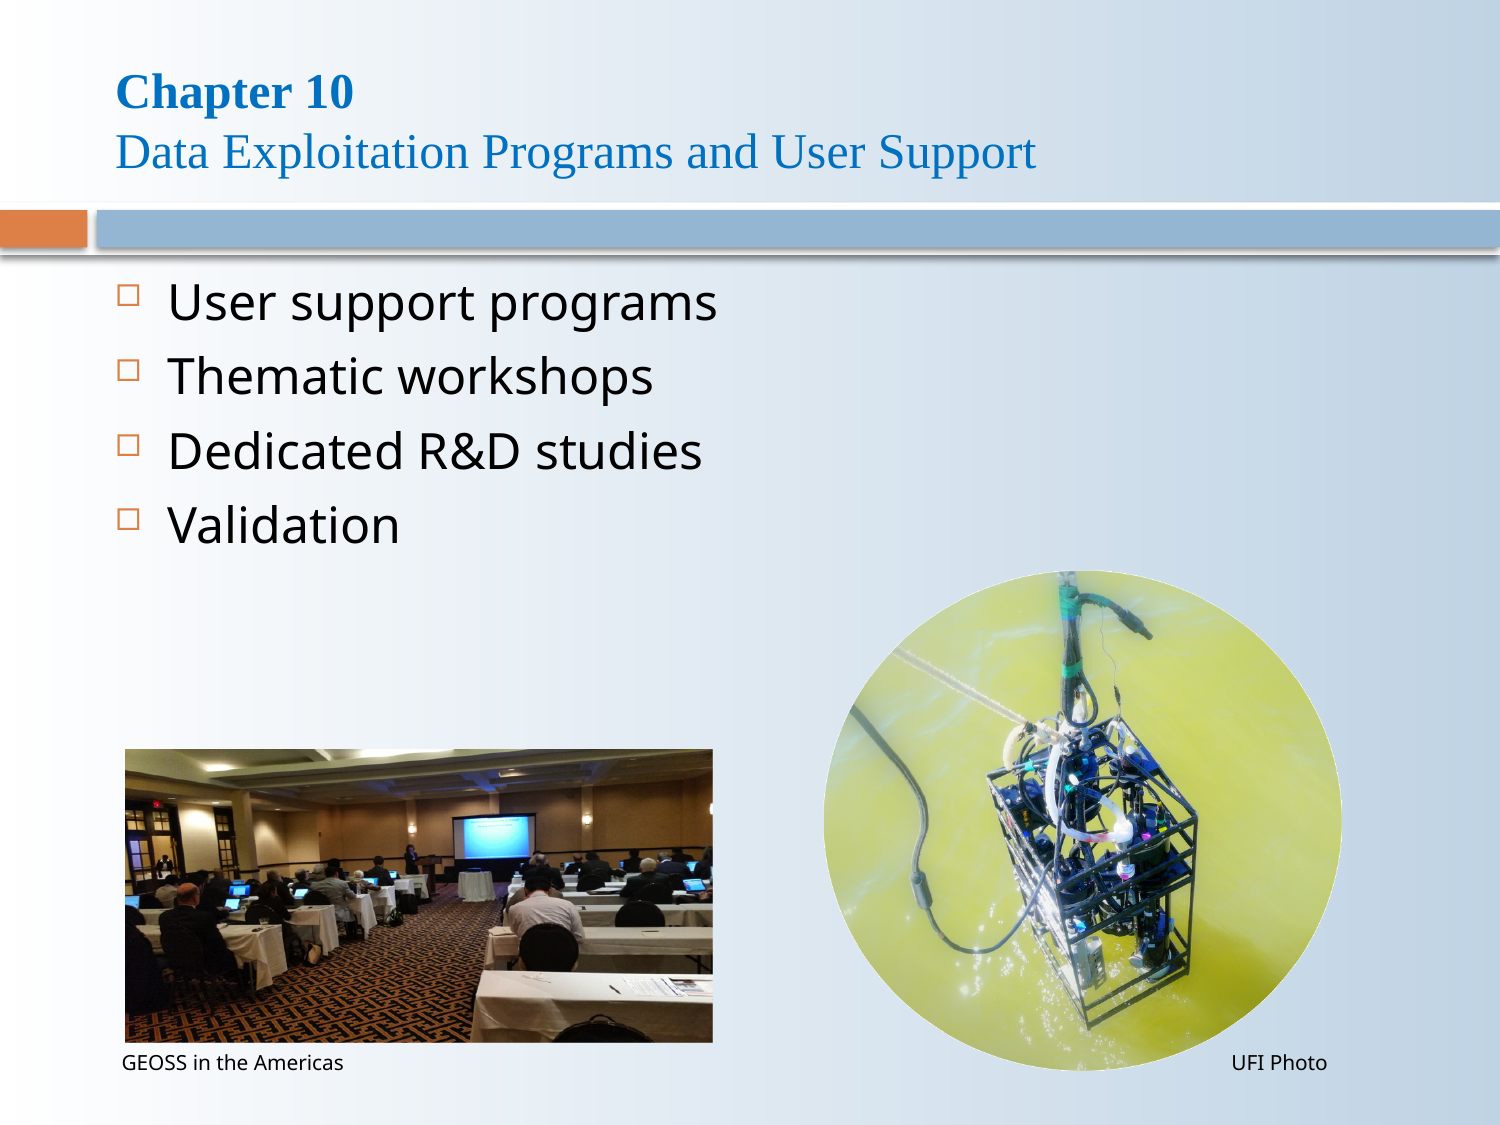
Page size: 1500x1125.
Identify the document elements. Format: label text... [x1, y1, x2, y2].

picture [816, 556, 1347, 1077]
text_box GEOSS in the Americas [106, 1042, 359, 1082]
picture [124, 749, 713, 1043]
title Chapter 10 Data Exploitation Programs and User Support [100, 37, 1438, 200]
list User support programs Thematic workshops Dedicated R&D studies Validation [100, 262, 1438, 1000]
